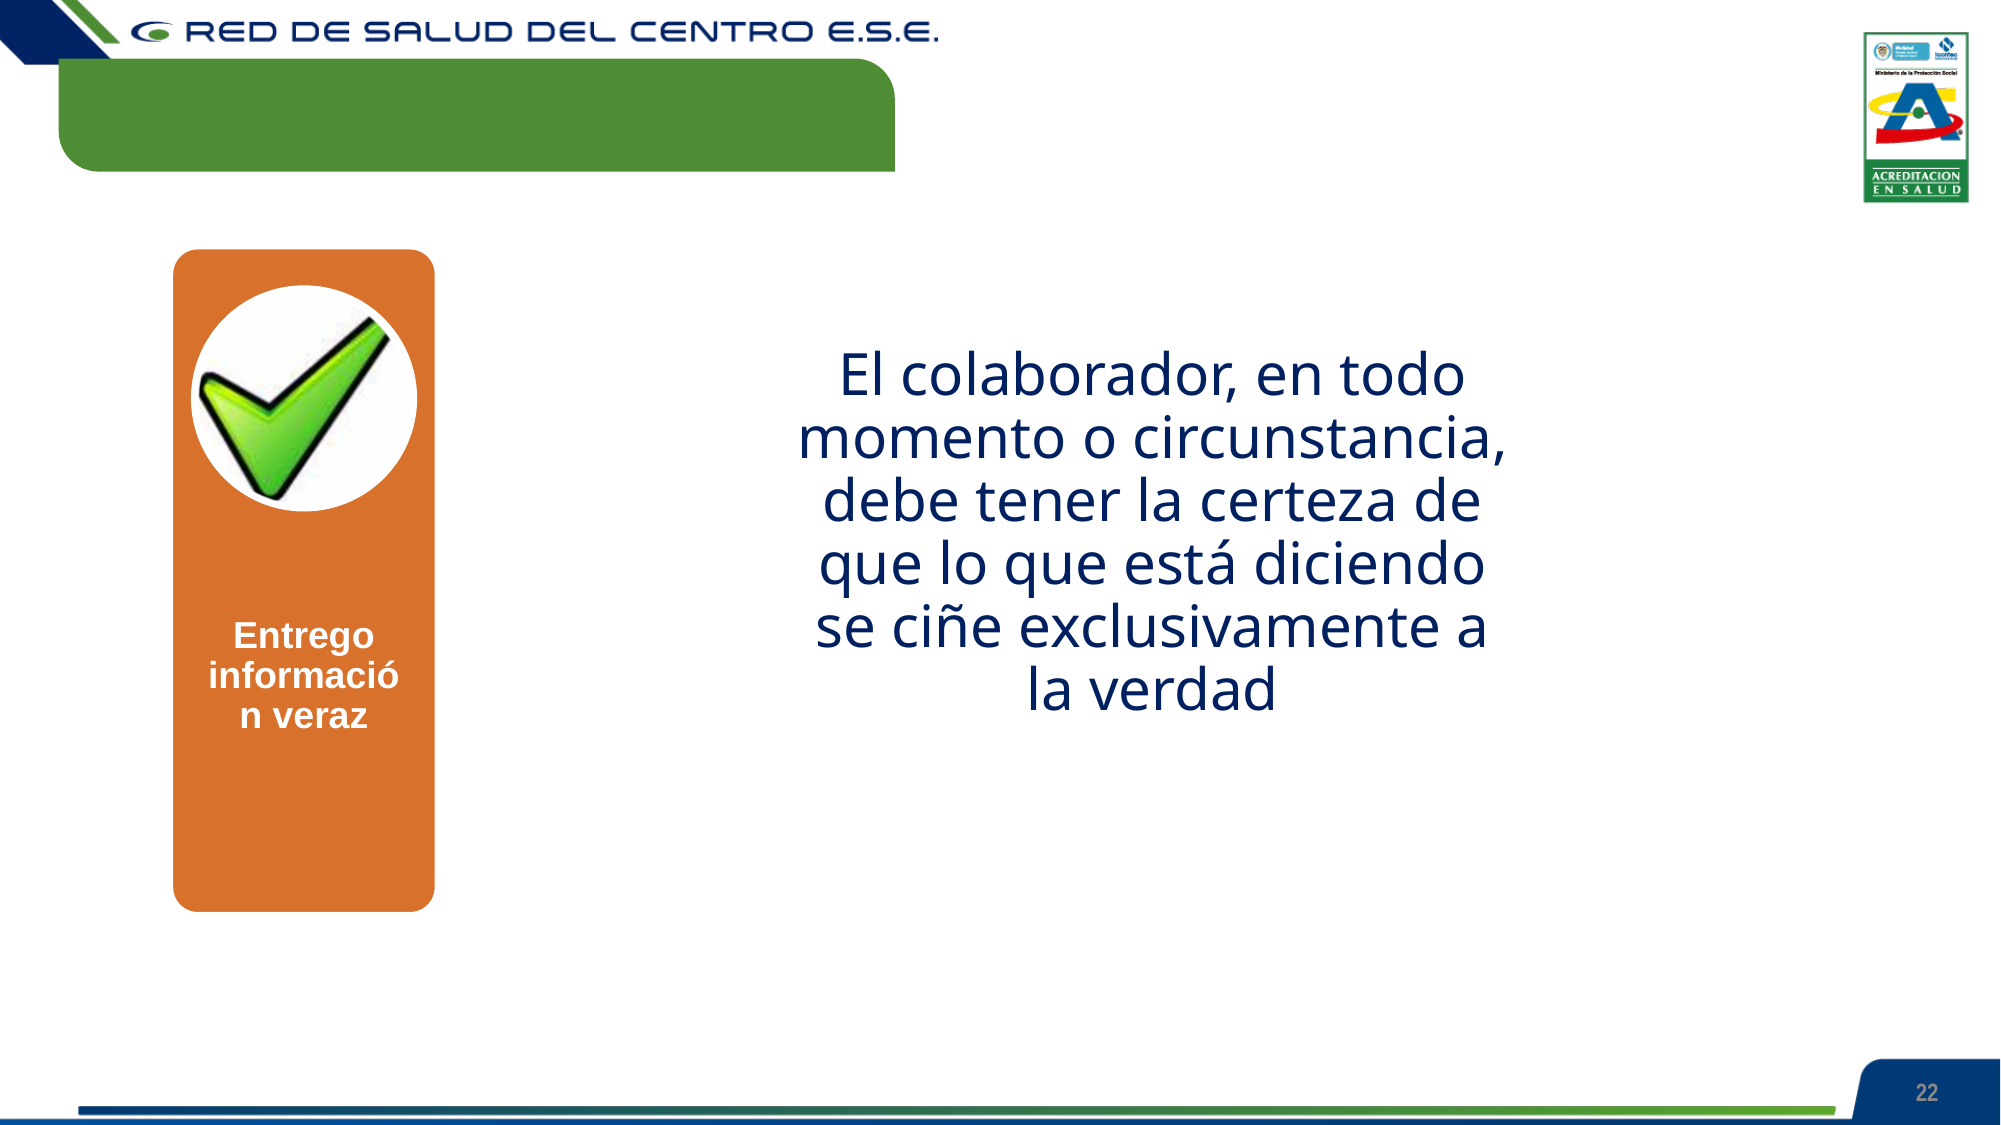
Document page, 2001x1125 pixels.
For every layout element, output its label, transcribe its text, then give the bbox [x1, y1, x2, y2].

text_box El colaborador, en todo momento o circunstancia, debe tener la certeza de que lo que está diciendo se ciñe exclusivamente a la verdad [780, 337, 1525, 692]
slide_number 22 [1869, 1061, 1985, 1122]
picture [0, 0, 2001, 1125]
text_box [56, 56, 897, 174]
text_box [170, 247, 437, 915]
